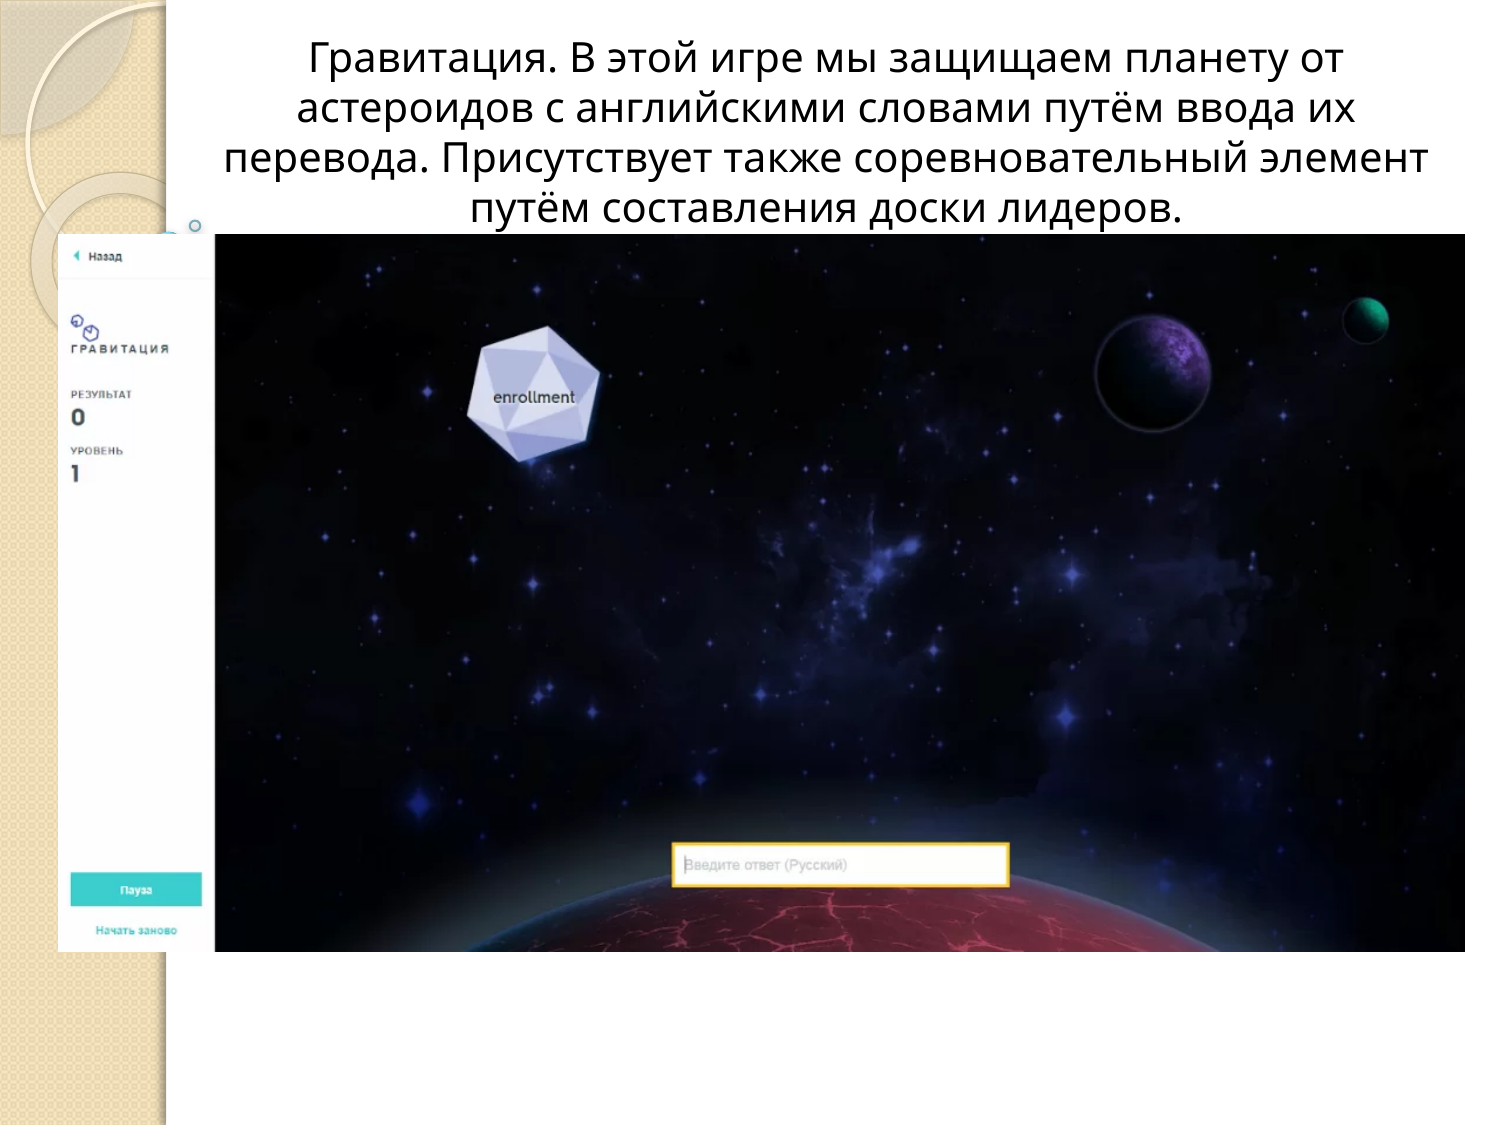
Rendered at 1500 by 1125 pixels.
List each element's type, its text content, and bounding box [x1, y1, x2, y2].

text_box Гравитация. В этой игре мы защищаем планету от астероидов с английскими словами путём ввода их перевода. Присутствует также соревновательный элемент путём составления доски лидеров. [175, 23, 1477, 239]
picture [58, 234, 1466, 952]
